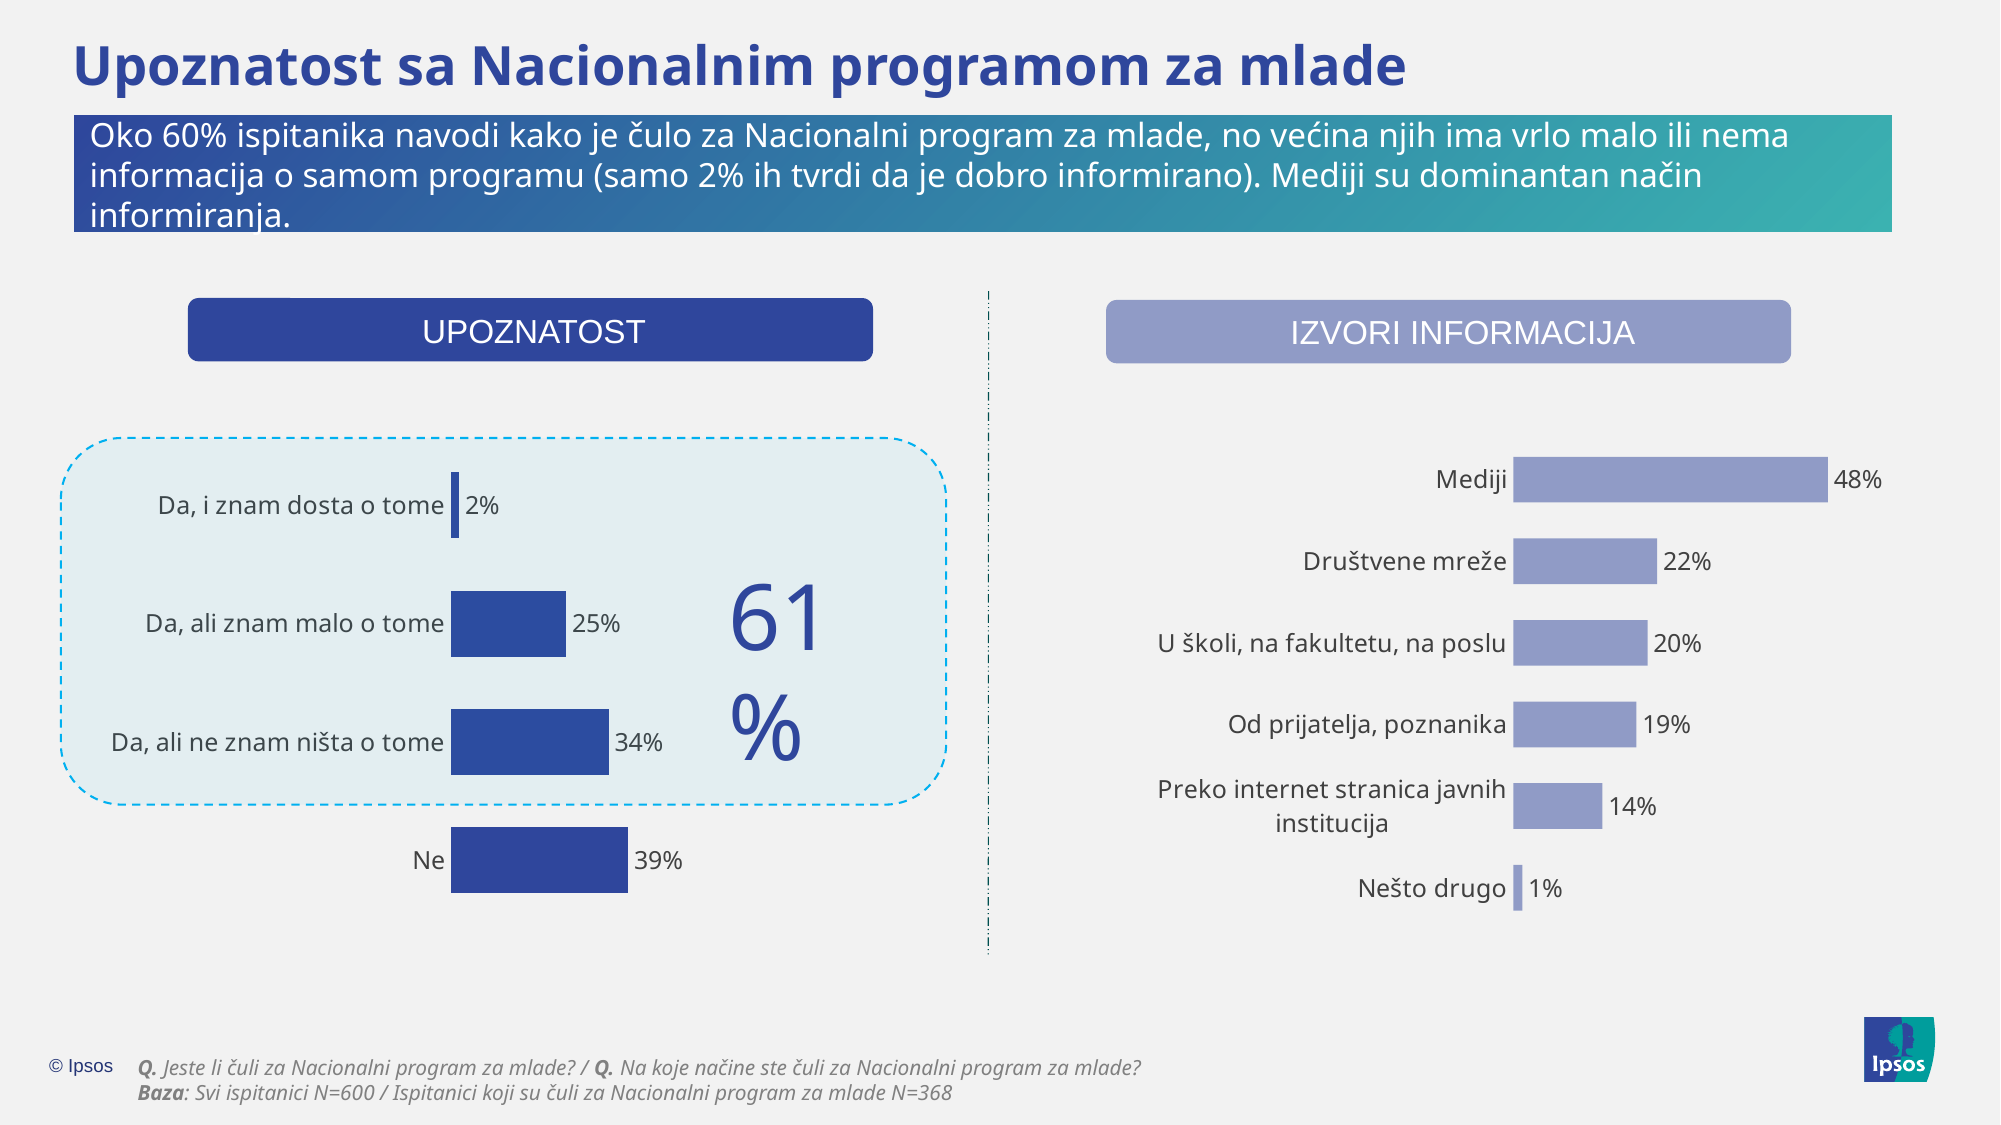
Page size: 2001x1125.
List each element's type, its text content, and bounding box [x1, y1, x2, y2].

text_box UPOZNATOST [331, 302, 737, 357]
text_box IZVORI INFORMACIJA [1212, 303, 1714, 359]
chart [46, 434, 933, 920]
chart [1043, 426, 1930, 929]
text_box [1105, 298, 1793, 365]
text_box Q. Jeste li čuli za Nacionalni program za mlade? / Q. Na koje načine ste čuli za Nacionalni program za mlade? Baza: Svi ispitanici N=600 / Ispitanici koji su čuli za Nacionalni program za mlade N=368 [125, 1047, 1361, 1113]
title Upoznatost sa Nacionalnim programom za mlade [60, 23, 1738, 105]
text_box [933, 459, 948, 782]
text_box [186, 296, 875, 363]
text_box Oko 60% ispitanika navodi kako je čulo za Nacionalni program za mlade, no većina njih ima vrlo malo ili nema informacija o samom programu (samo 2% ih tvrdi da je dobro informirano). Mediji su dominantan način informiranja. [74, 115, 1893, 233]
